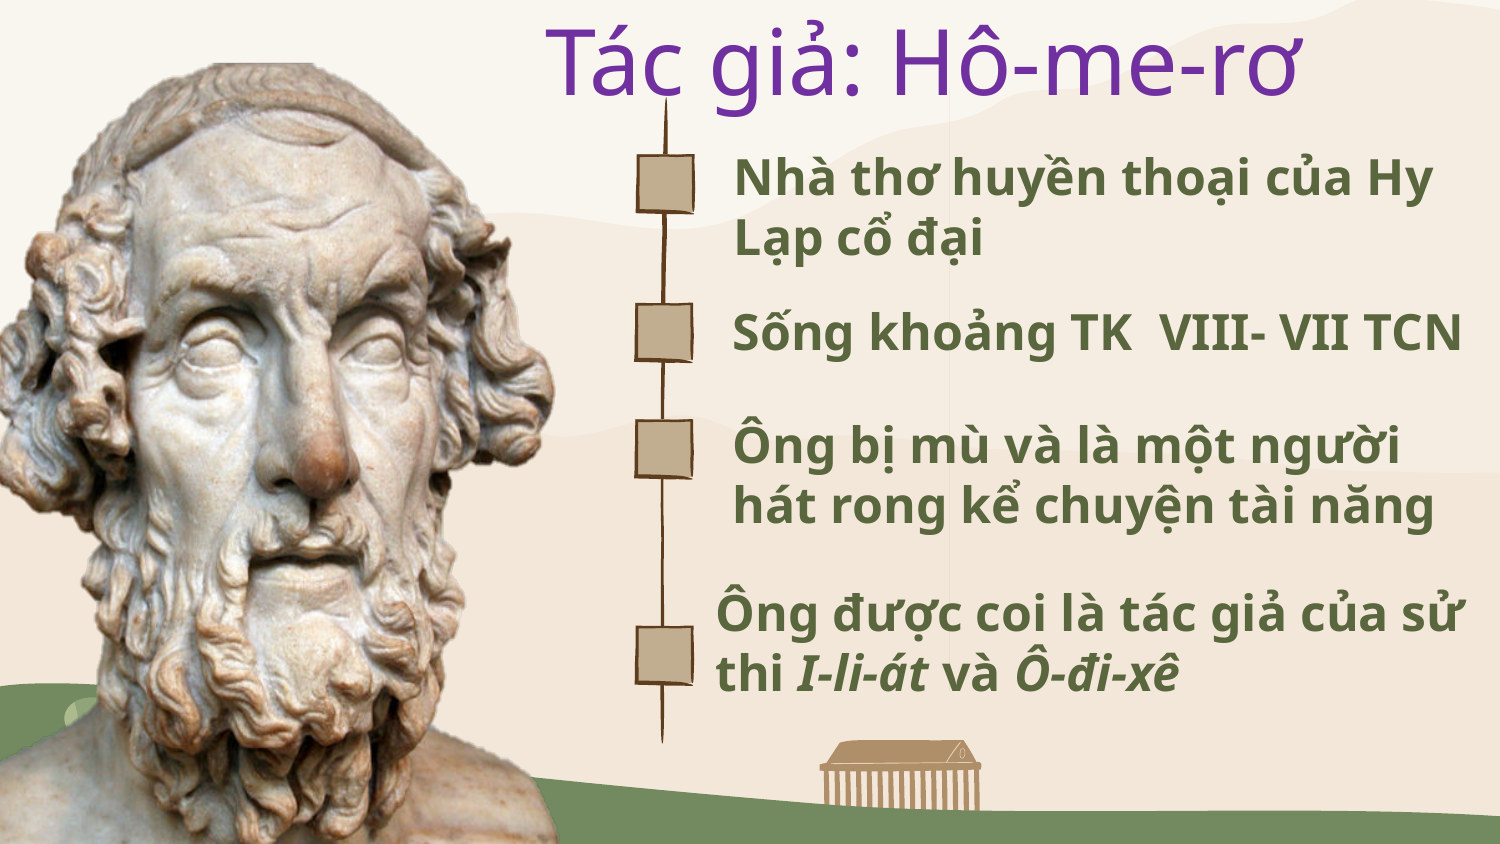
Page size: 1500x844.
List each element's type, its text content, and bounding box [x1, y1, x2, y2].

picture [0, 35, 561, 844]
text_box [660, 488, 665, 623]
text_box [661, 223, 667, 301]
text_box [633, 302, 695, 364]
text_box [660, 694, 665, 744]
title Nhà thơ huyền thoại của Hy Lạp cổ đại [950, 154, 1500, 257]
text_box Tác giả: Hô-me-rơ [363, 0, 1484, 83]
text_box [660, 372, 665, 417]
title Nhà thơ huyền thoại của Hy Lạp cổ đại [719, 154, 949, 257]
text_box [663, 96, 668, 152]
title Ông bị mù và là một người hát rong kể chuyện tài năng [717, 424, 949, 523]
title Sống khoảng TK VIII- VII TCN [950, 283, 1500, 377]
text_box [634, 625, 695, 687]
title Ông bị mù và là một người hát rong kể chuyện tài năng [950, 424, 1500, 523]
text_box Ông được coi là tác giả của sử thi I-li-át và Ô-đi-xê [700, 592, 1483, 690]
title Sống khoảng TK VIII- VII TCN [717, 283, 949, 377]
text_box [635, 153, 696, 215]
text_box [633, 418, 695, 480]
